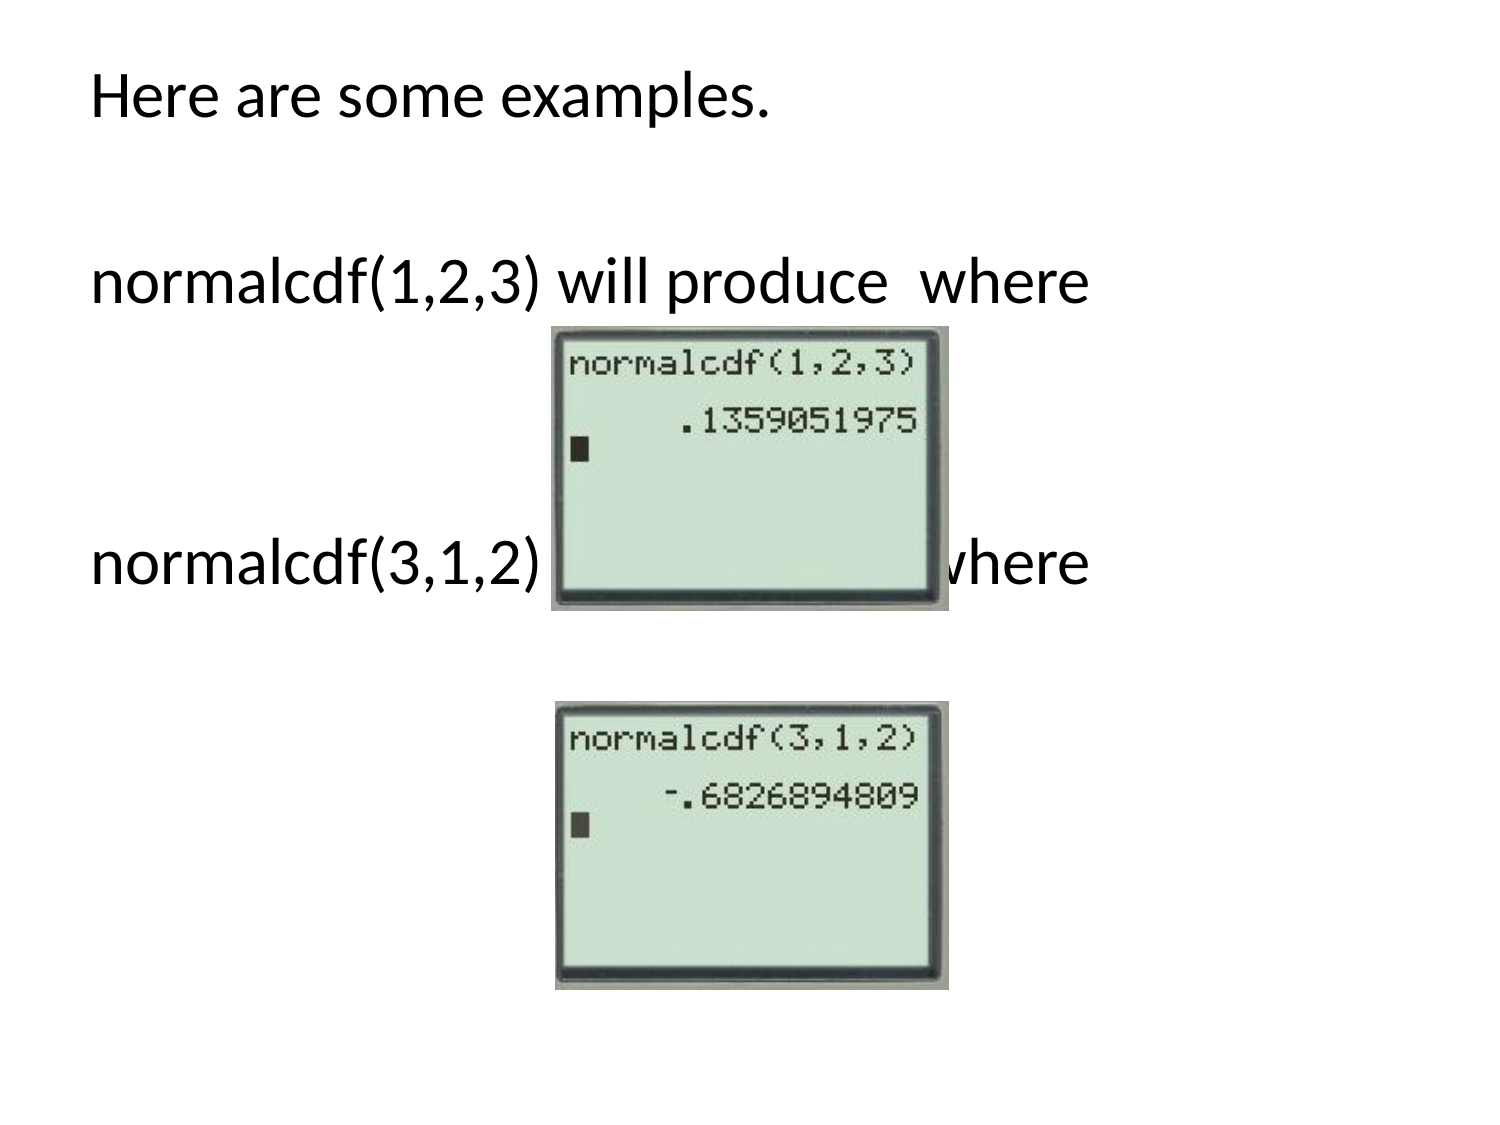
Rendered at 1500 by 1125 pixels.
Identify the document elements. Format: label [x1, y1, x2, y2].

picture [554, 701, 949, 990]
picture [551, 326, 949, 612]
